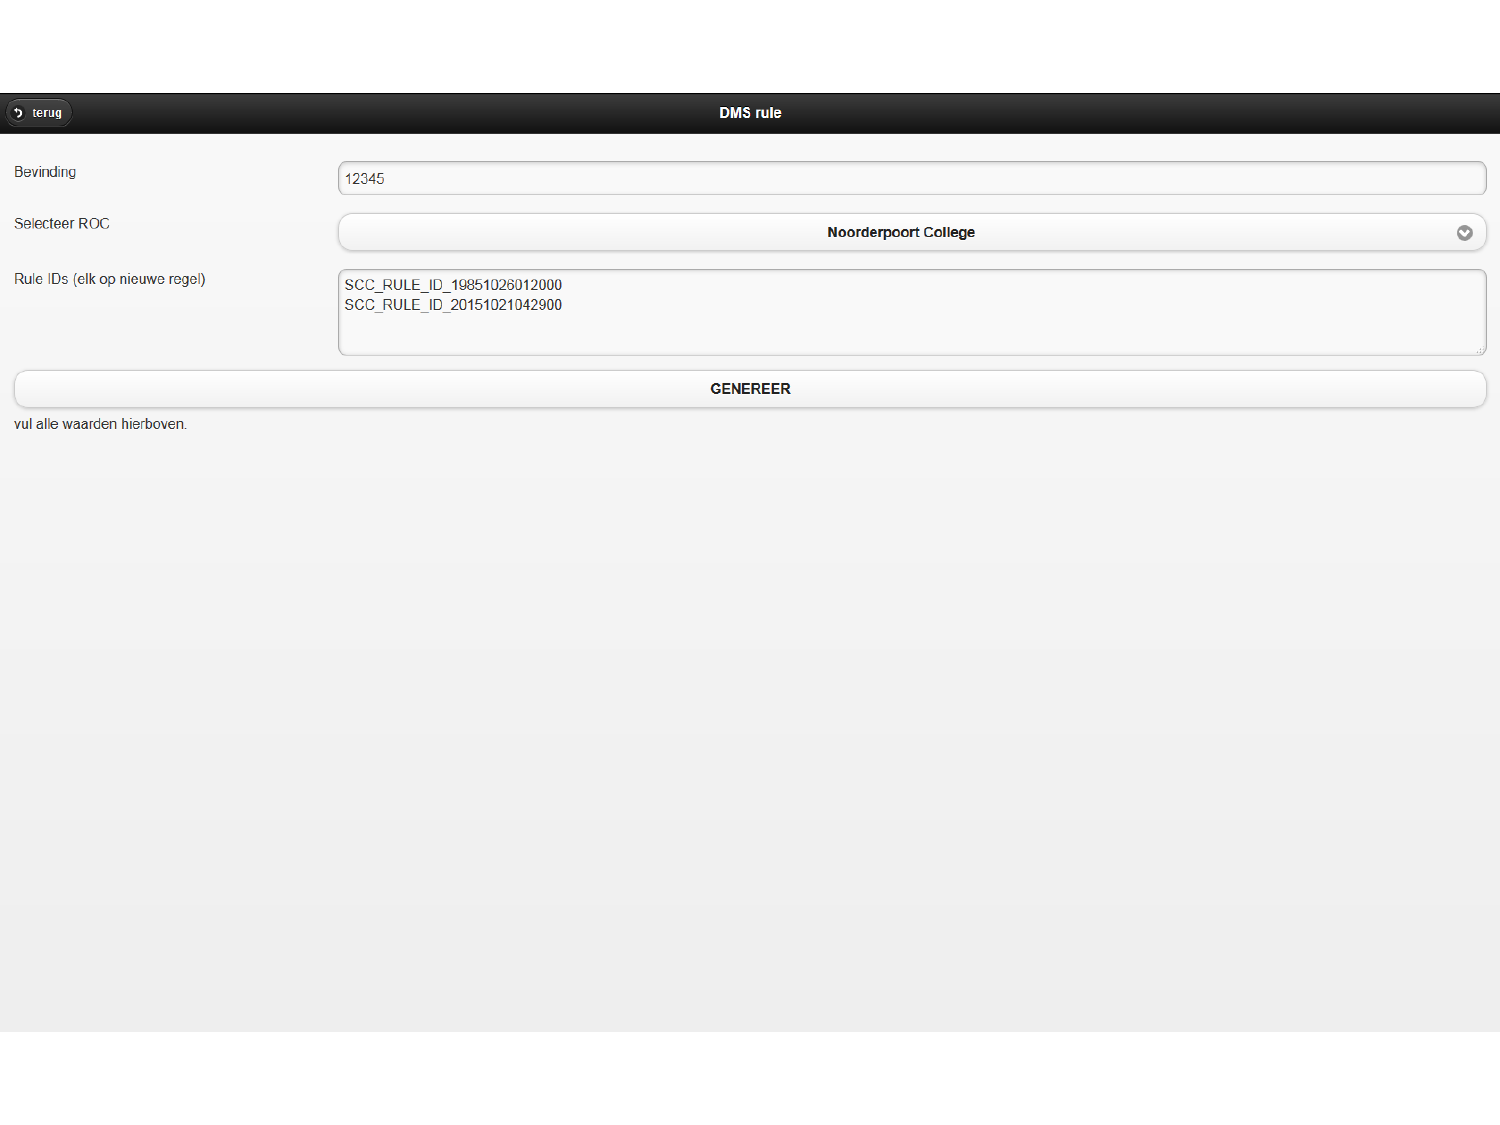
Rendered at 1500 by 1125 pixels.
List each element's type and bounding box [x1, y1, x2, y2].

picture [0, 93, 1500, 1032]
